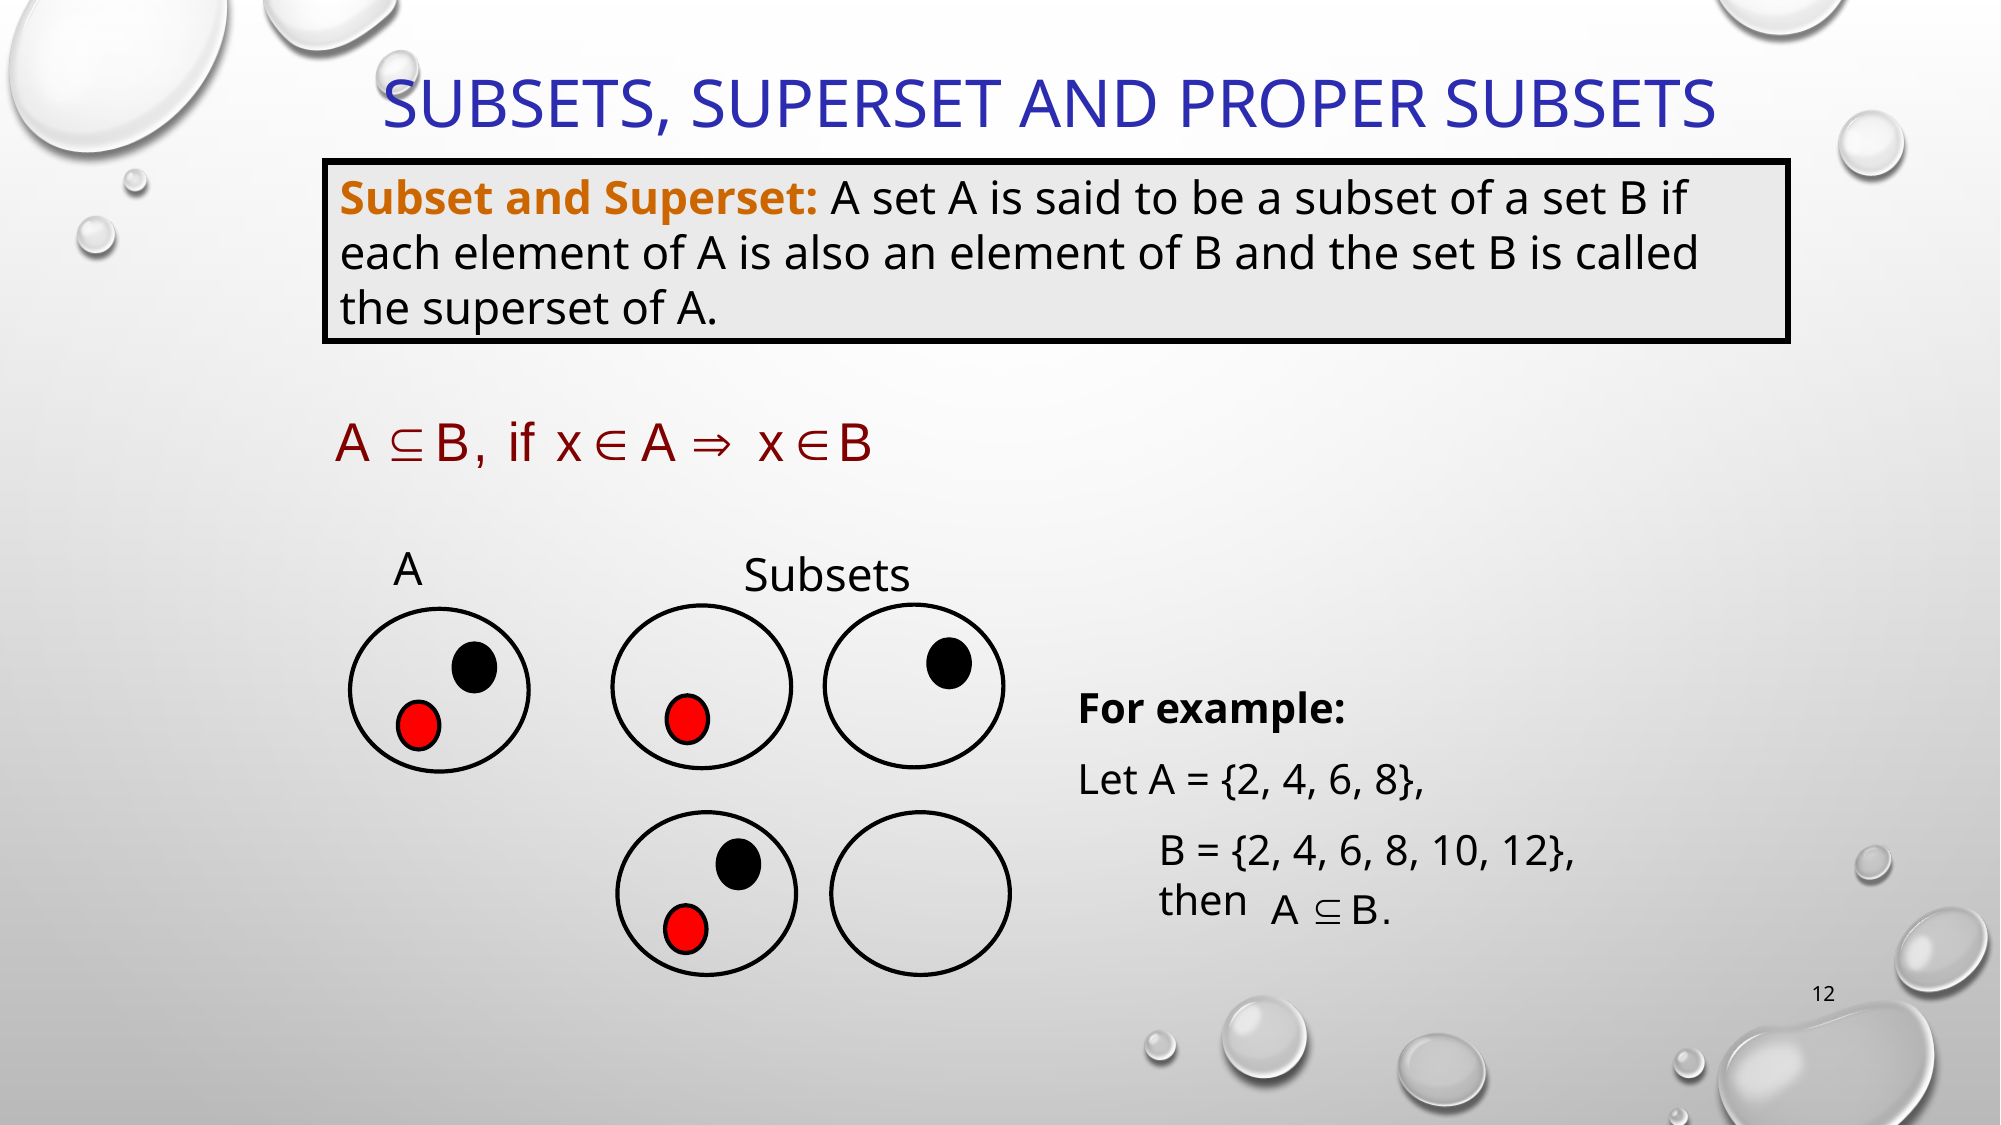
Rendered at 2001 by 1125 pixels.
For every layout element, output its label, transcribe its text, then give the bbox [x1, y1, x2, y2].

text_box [612, 538, 1015, 976]
picture [0, 0, 2000, 1125]
title Subsets, superset and Proper Subsets [312, 62, 1789, 150]
slide_number 12 [1724, 965, 1851, 1025]
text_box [1062, 674, 1713, 946]
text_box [349, 531, 529, 772]
text_box Subset and Superset: A set A is said to be a subset of a set B if each element of A is also an element of B and the set B is called the superset of A. [324, 161, 1789, 342]
